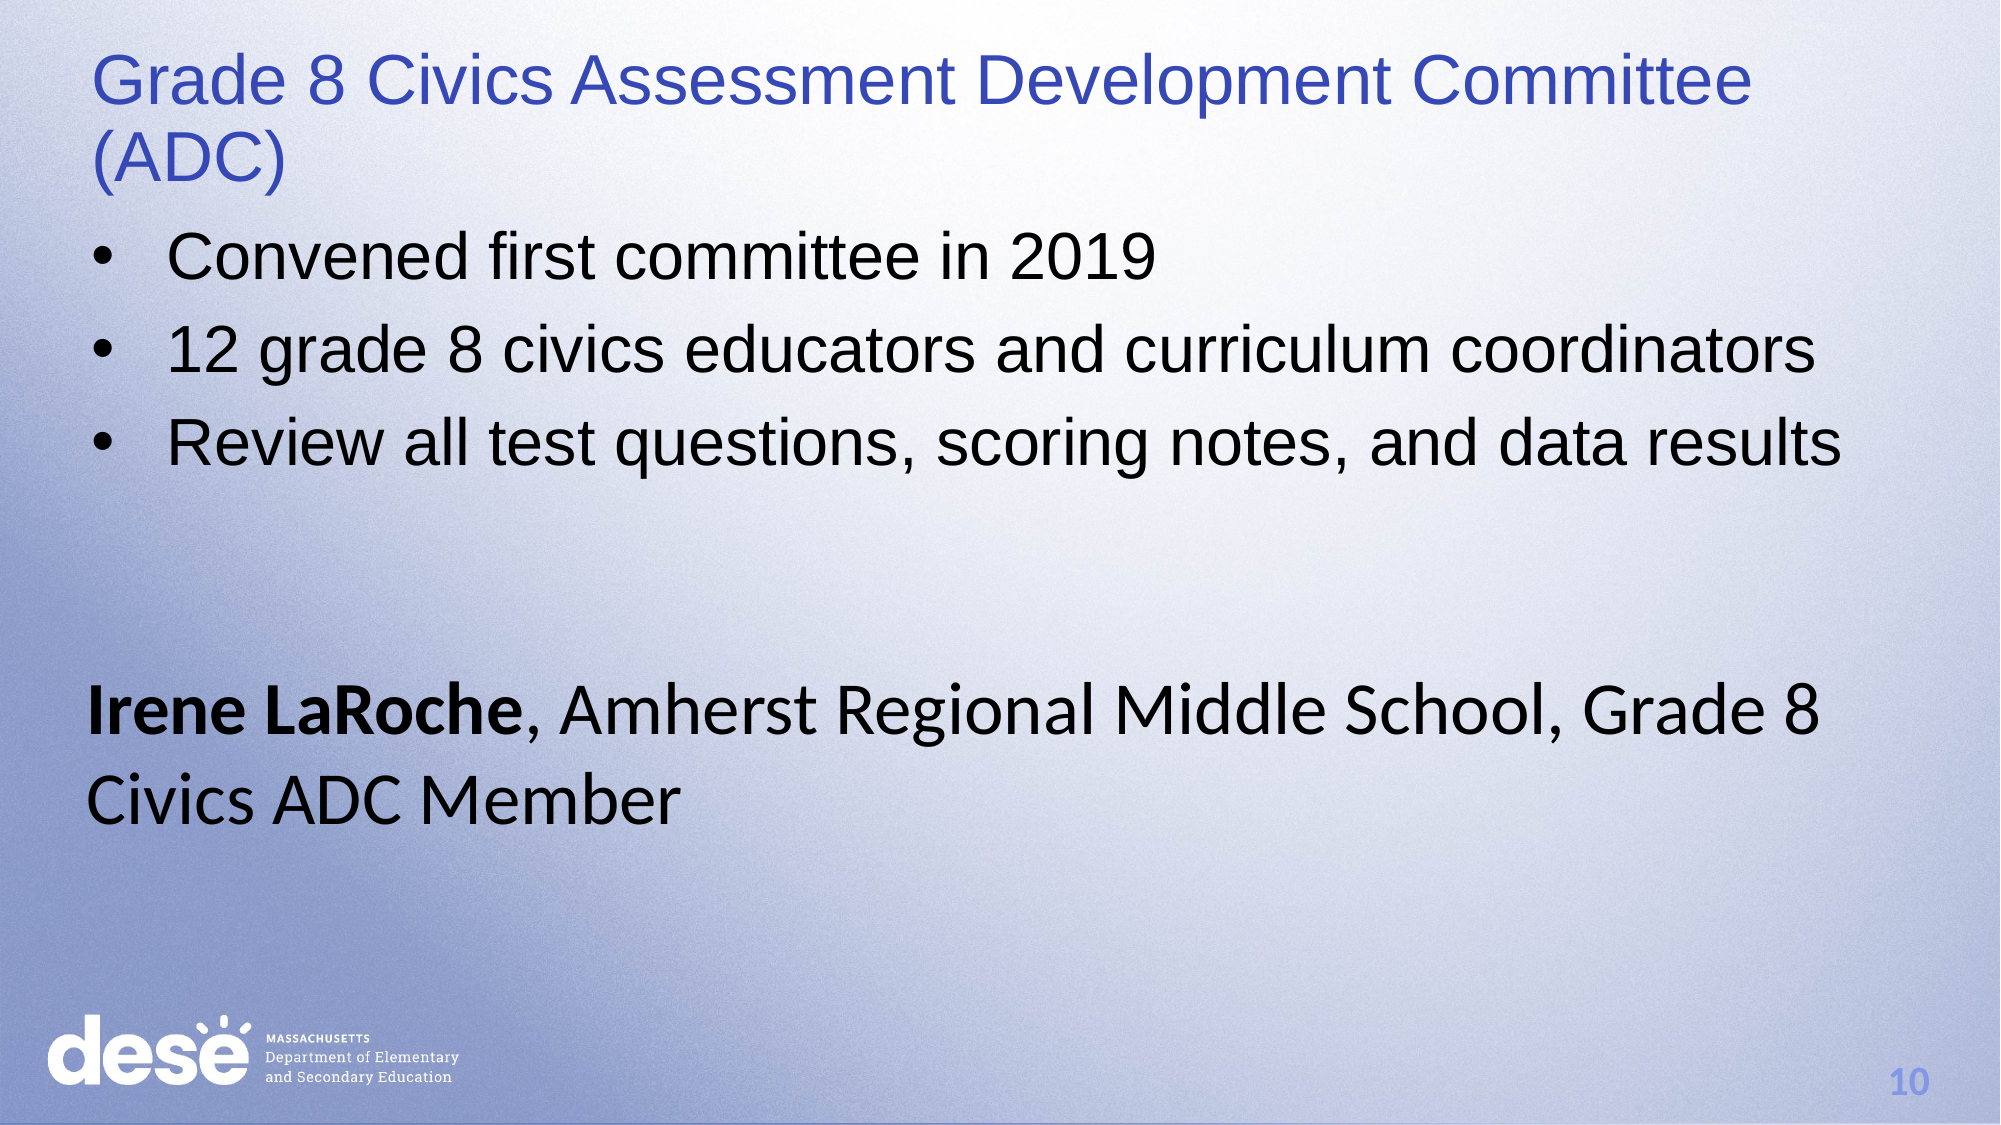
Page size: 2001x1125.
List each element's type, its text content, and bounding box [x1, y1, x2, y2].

text_box Irene LaRoche, Amherst Regional Middle School, Grade 8 Civics ADC Member [71, 652, 1905, 847]
list Convened first committee in 2019 12 grade 8 civics educators and curriculum coordinators Review all test questions, scoring notes, and data results [76, 214, 1917, 1021]
picture [0, 0, 2000, 1125]
title Grade 8 Civics Assessment Development Committee (ADC) [76, 72, 1880, 204]
